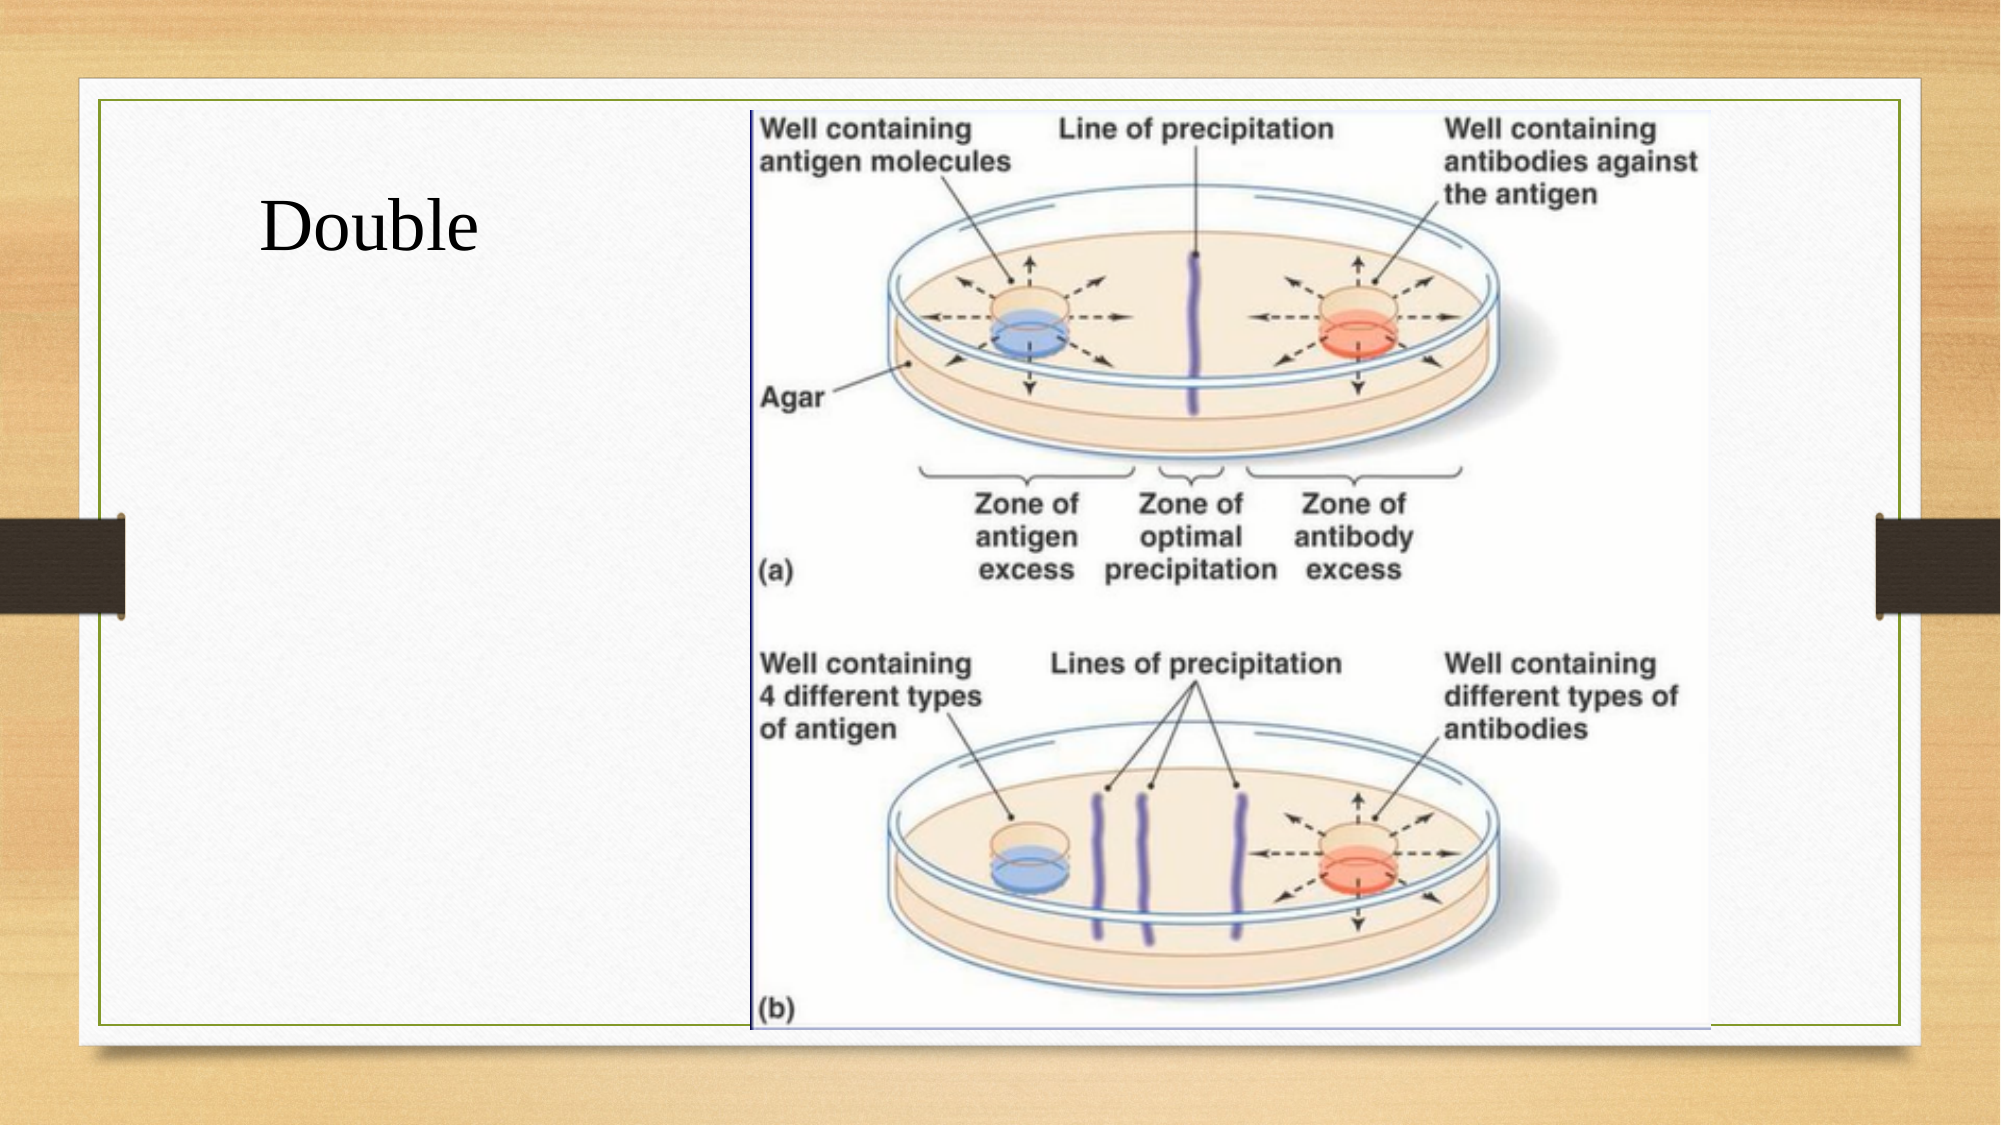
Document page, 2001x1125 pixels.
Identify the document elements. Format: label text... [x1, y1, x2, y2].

picture [0, 0, 2001, 1125]
text_box Double [244, 168, 514, 273]
